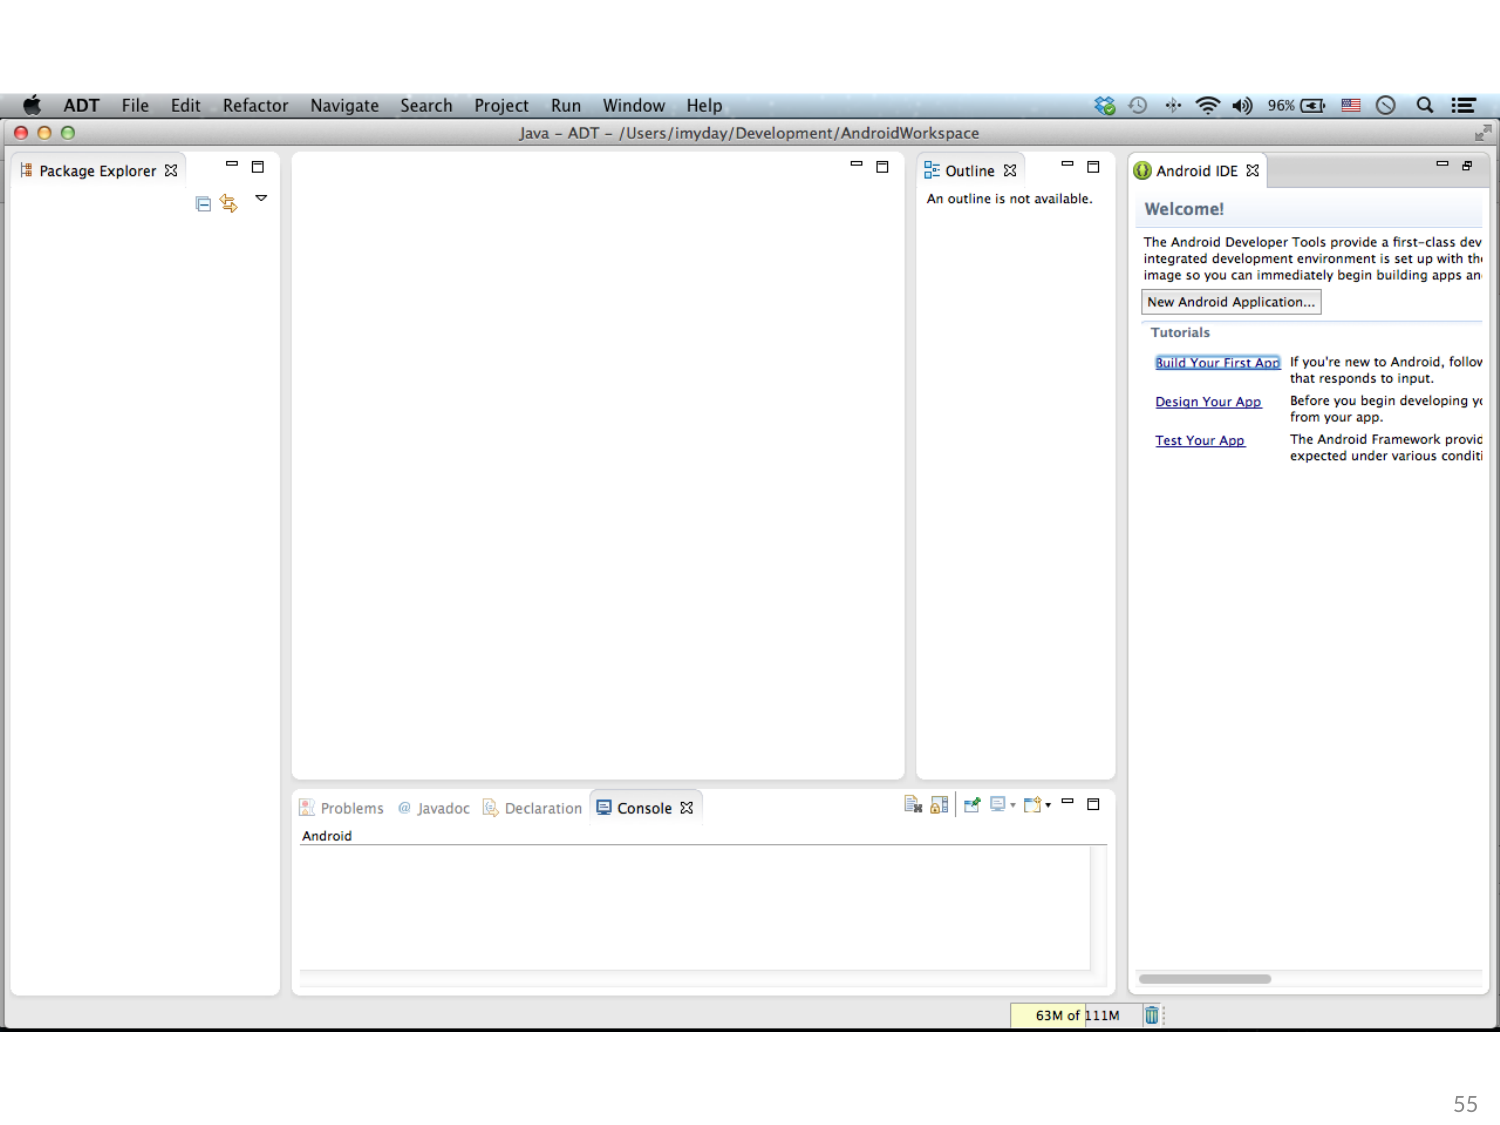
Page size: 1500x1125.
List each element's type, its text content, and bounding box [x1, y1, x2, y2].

slide_number 55 [1399, 1083, 1494, 1122]
picture [0, 93, 1500, 1032]
